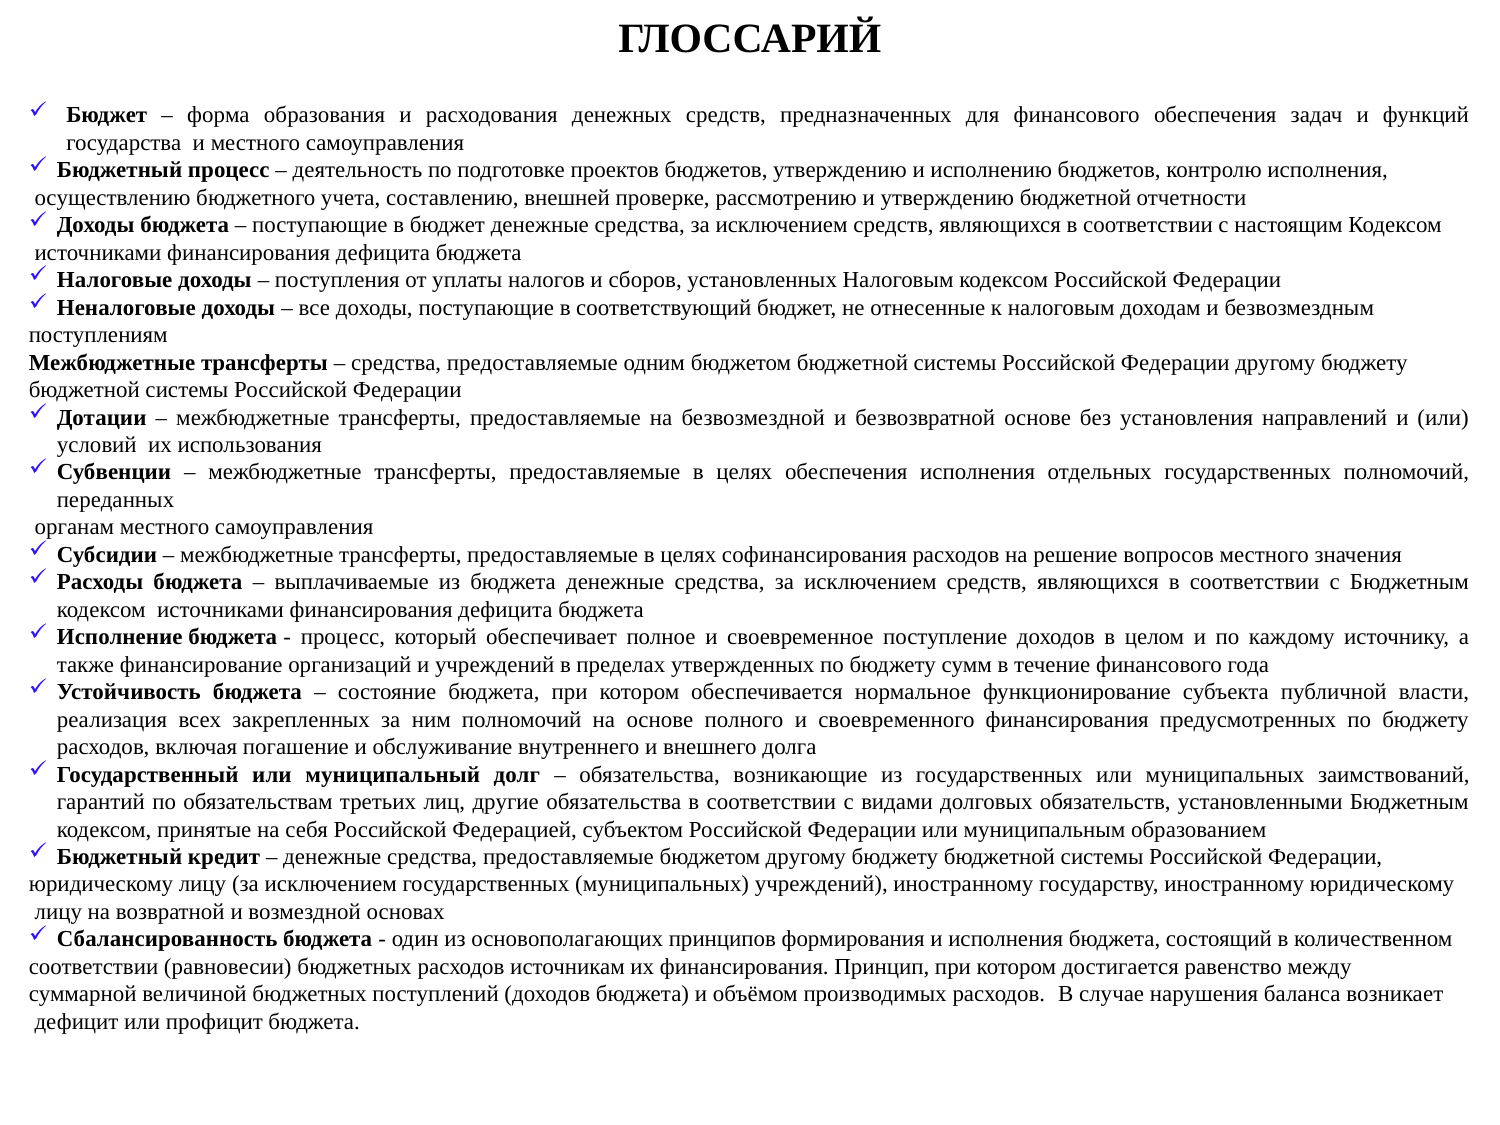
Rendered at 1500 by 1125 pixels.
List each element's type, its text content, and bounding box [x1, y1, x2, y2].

text_box Бюджет – форма образования и расходования денежных средств, предназначенных для финансового обеспечения задач и функций государства и местного самоуправления Бюджетный процесс – деятельность по подготовке проектов бюджетов, утверждению и исполнению бюджетов, контролю исполнения, осуществлению бюджетного учета, составлению, внешней проверке, рассмотрению и утверждению бюджетной отчетности Доходы бюджета – поступающие в бюджет денежные средства, за исключением средств, являющихся в соответствии с настоящим Кодексом источниками финансирования дефицита бюджета Налоговые доходы – поступления от уплаты налогов и сборов, установленных Налоговым кодексом Российской Федерации Неналоговые доходы – все доходы, поступающие в соответствующий бюджет, не отнесенные к налоговым доходам и безвозмездным поступлениям Межбюджетные трансферты – средства, предоставляемые одним бюджетом бюджетной системы Российской Федерации другому бюджету бюджетной системы Российской Федерации Дотации – межбюджетные трансферты, предоставляемые на безвозмездной и безвозвратной основе без установления направлений и (или) условий их использования Субвенции – межбюджетные трансферты, предоставляемые в целях обеспечения исполнения отдельных государственных полномочий, переданных органам местного самоуправления Субсидии – межбюджетные трансферты, предоставляемые в целях софинансирования расходов на решение вопросов местного значения Расходы бюджета – выплачиваемые из бюджета денежные средства, за исключением средств, являющихся в соответствии с Бюджетным кодексом источниками финансирования дефицита бюджета Исполнение бюджета - процесс, который обеспечивает полное и своевременное поступление доходов в целом и по каждому источнику, а также финансирование организаций и учреждений в пределах утвержденных по бюджету сумм в течение финансового года Устойчивость бюджета – состояние бюджета, при котором обеспечивается нормальное функционирование субъекта публичной власти, реализация всех закрепленных за ним полномочий на основе полного и своевременного финансирования предусмотренных по бюджету расходов, включая погашение и обслуживание внутреннего и внешнего долга Государственный или муниципальный долг – обязательства, возникающие из государственных или муниципальных заимствований, гарантий по обязательствам третьих лиц, другие обязательства в соответствии с видами долговых обязательств, установленными Бюджетным кодексом, принятые на себя Российской Федерацией, субъектом Российской Федерации или муниципальным образованием Бюджетный кредит – денежные средства, предоставляемые бюджетом другому бюджету бюджетной системы Российской Федерации, юридическому лицу (за исключением государственных (муниципальных) учреждений), иностранному государству, иностранному юридическому лицу на возвратной и возмездной основах Сбалансированность бюджета - один из основополагающих принципов формирования и исполнения бюджета, состоящий в количественном соответствии (равновесии) бюджетных расходов источникам их финансирования. Принцип, при котором достигается равенство между суммарной величиной бюджетных поступлений (доходов бюджета) и объёмом производимых расходов. В случае нарушения баланса возникает дефицит или профицит бюджета. [8, 90, 1491, 1072]
text_box ГЛОССАРИЙ [17, 2, 1483, 70]
